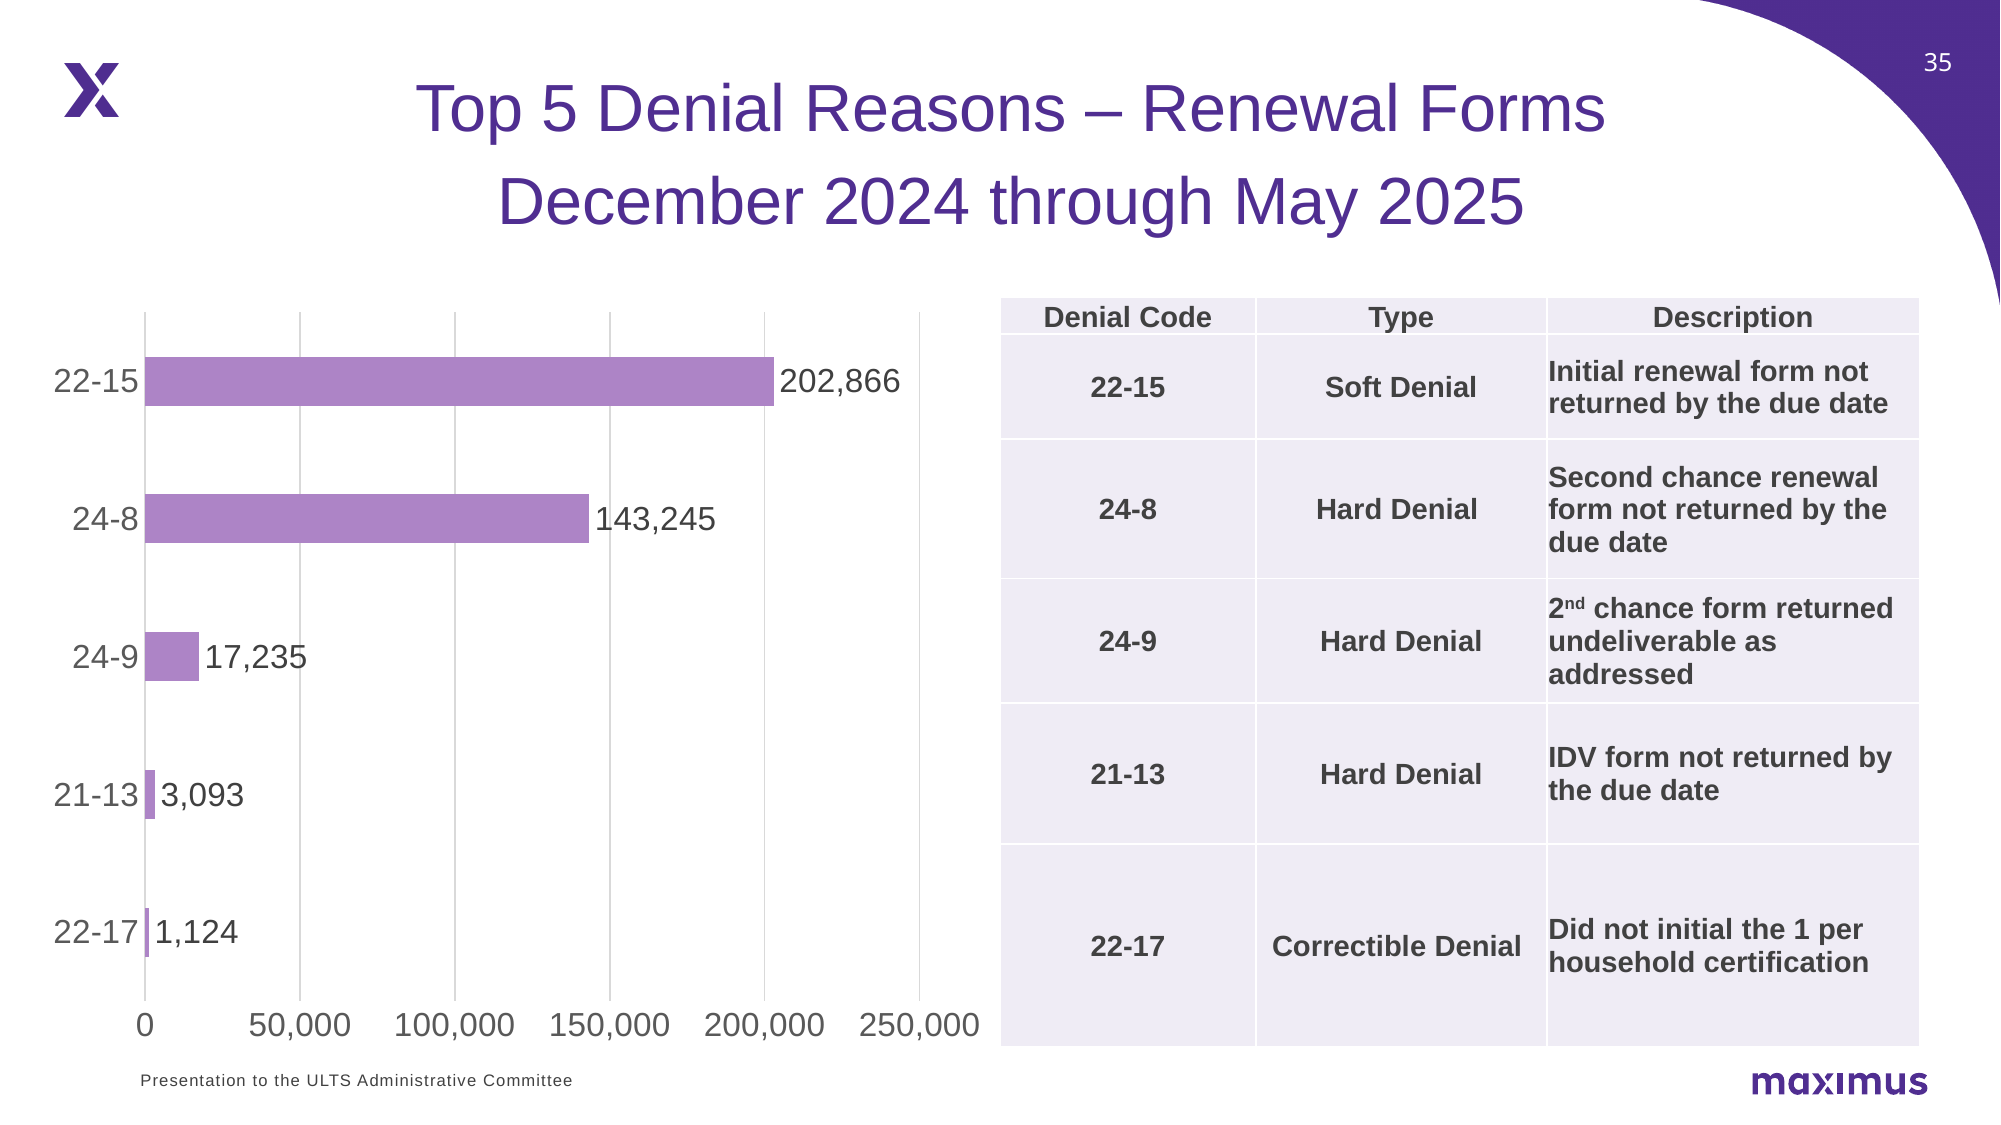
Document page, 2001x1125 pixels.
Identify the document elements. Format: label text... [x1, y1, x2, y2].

table_cell Second chance renewal form not returned by the due date [1548, 440, 1919, 578]
table_cell 24-8 [1001, 440, 1255, 578]
picture [1695, 0, 2000, 305]
table_cell Initial renewal form not returned by the due date [1548, 335, 1919, 438]
table_cell Hard Denial [1257, 704, 1546, 843]
table_cell Did not initial the 1 per household certification [1548, 845, 1919, 1046]
table_cell 24-9 [1001, 579, 1255, 702]
table_cell Hard Denial [1257, 579, 1546, 702]
picture [64, 63, 119, 117]
table_cell Soft Denial [1257, 335, 1546, 438]
table_cell 22-17 [1001, 845, 1255, 1046]
table_cell IDV form not returned by the due date [1548, 704, 1919, 843]
table_cell 22-15 [1001, 335, 1255, 438]
table_cell Correctible Denial [1257, 845, 1546, 1046]
list Top 5 Denial Reasons – Renewal Forms December 2024 through May 2025 [151, 66, 1873, 164]
chart [33, 297, 1000, 1059]
table_cell 2nd chance form returned undeliverable as addressed [1548, 579, 1919, 702]
table_header Type [1257, 298, 1546, 333]
table_cell Hard Denial [1257, 440, 1546, 578]
table_header Description [1548, 298, 1919, 333]
table_cell 21-13 [1001, 704, 1255, 843]
table_header Denial Code [1001, 298, 1255, 333]
